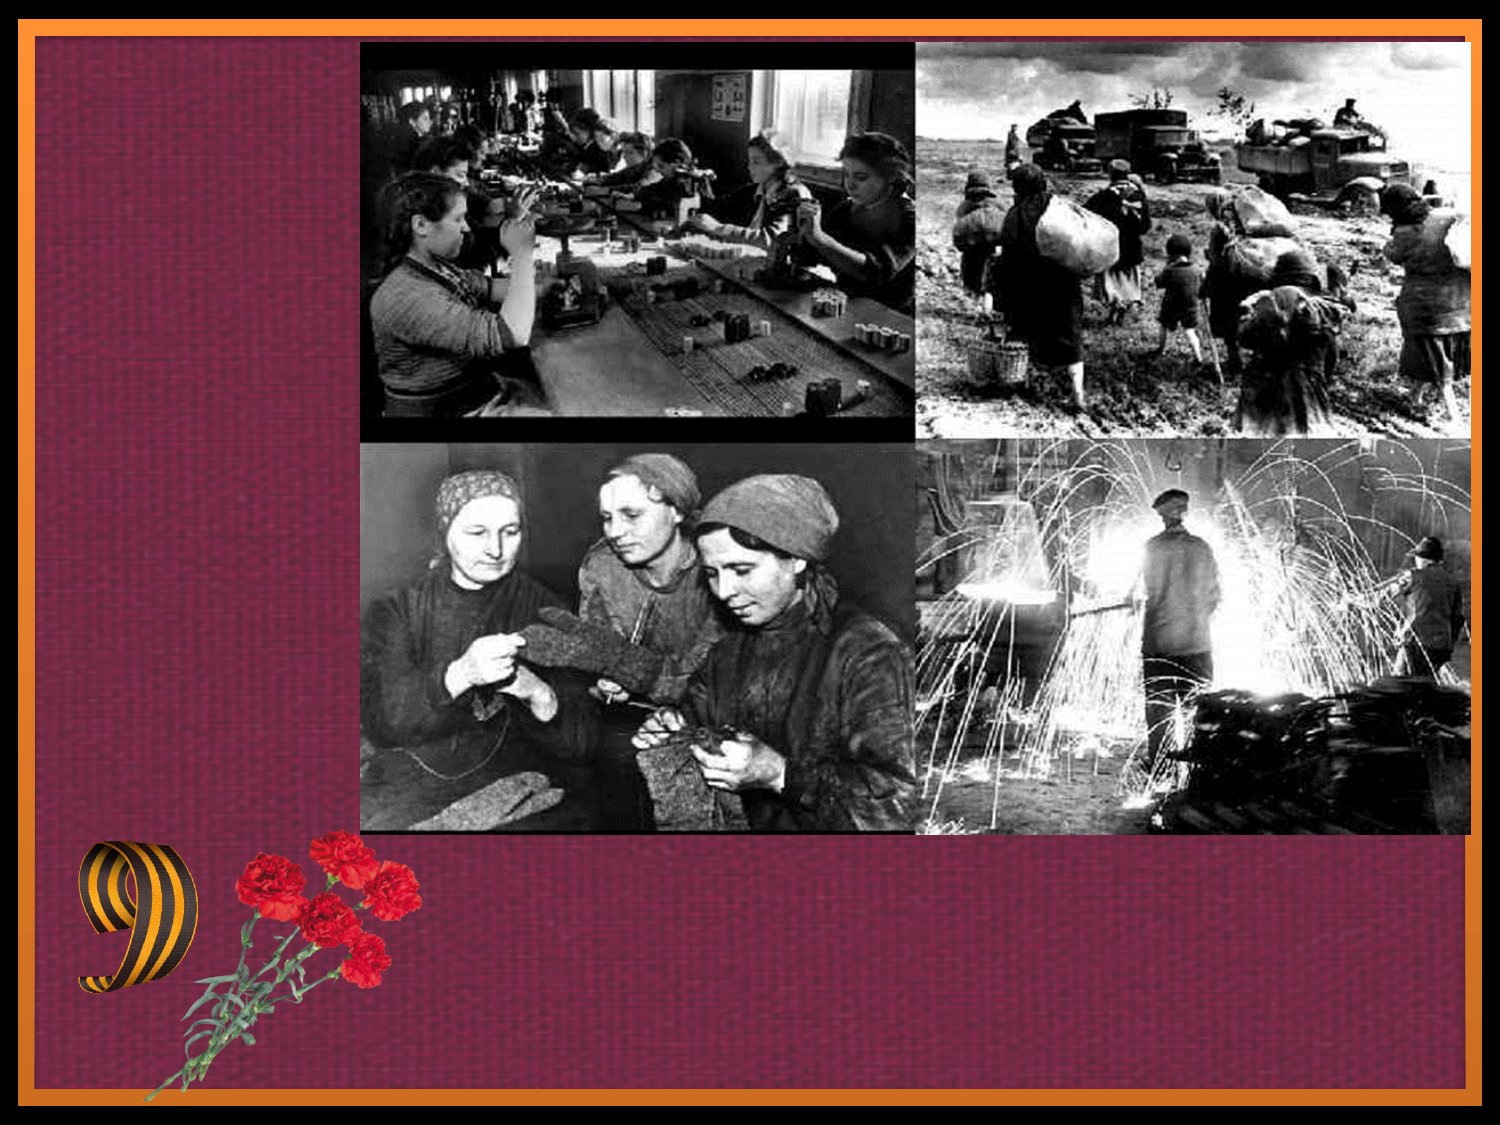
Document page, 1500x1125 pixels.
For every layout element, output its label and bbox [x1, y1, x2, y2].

picture [29, 790, 454, 1124]
list [359, 42, 1471, 835]
